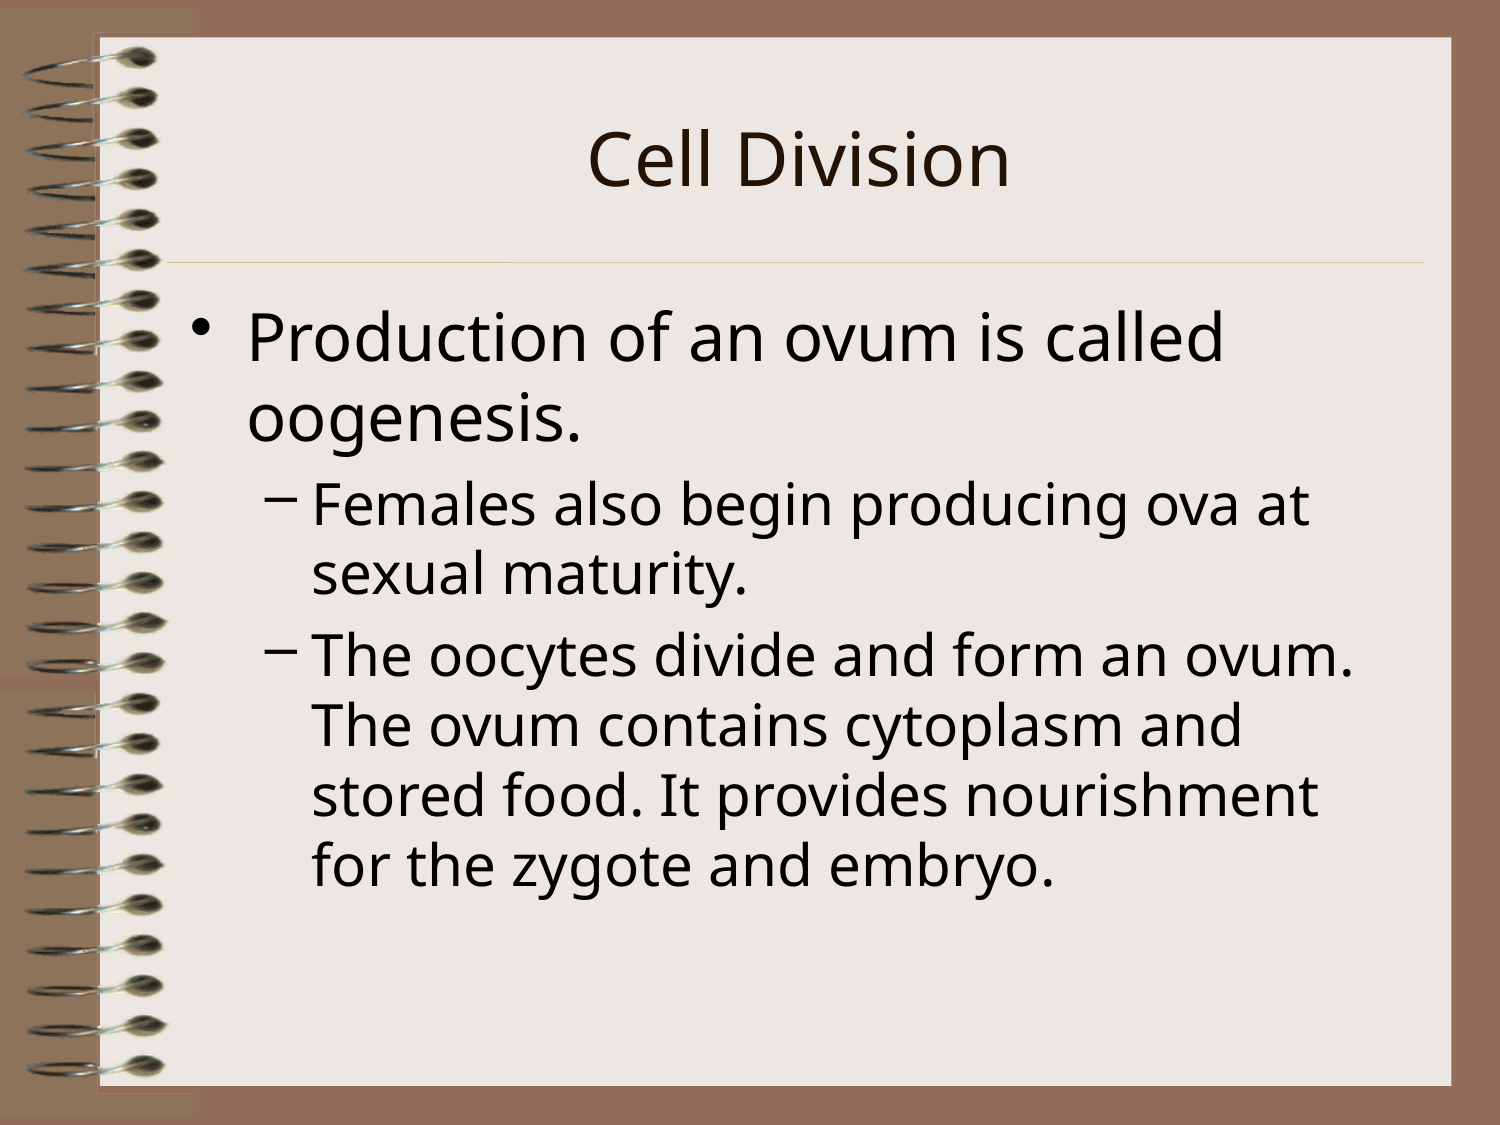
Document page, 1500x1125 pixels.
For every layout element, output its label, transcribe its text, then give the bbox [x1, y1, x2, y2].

picture [0, 692, 194, 1115]
picture [0, 8, 194, 674]
list Production of an ovum is called oogenesis. Females also begin producing ova at sexual maturity. The oocytes divide and form an ovum. The ovum contains cytoplasm and stored food. It provides nourishment for the zygote and embryo. [174, 287, 1425, 963]
title Cell Division [174, 62, 1425, 250]
